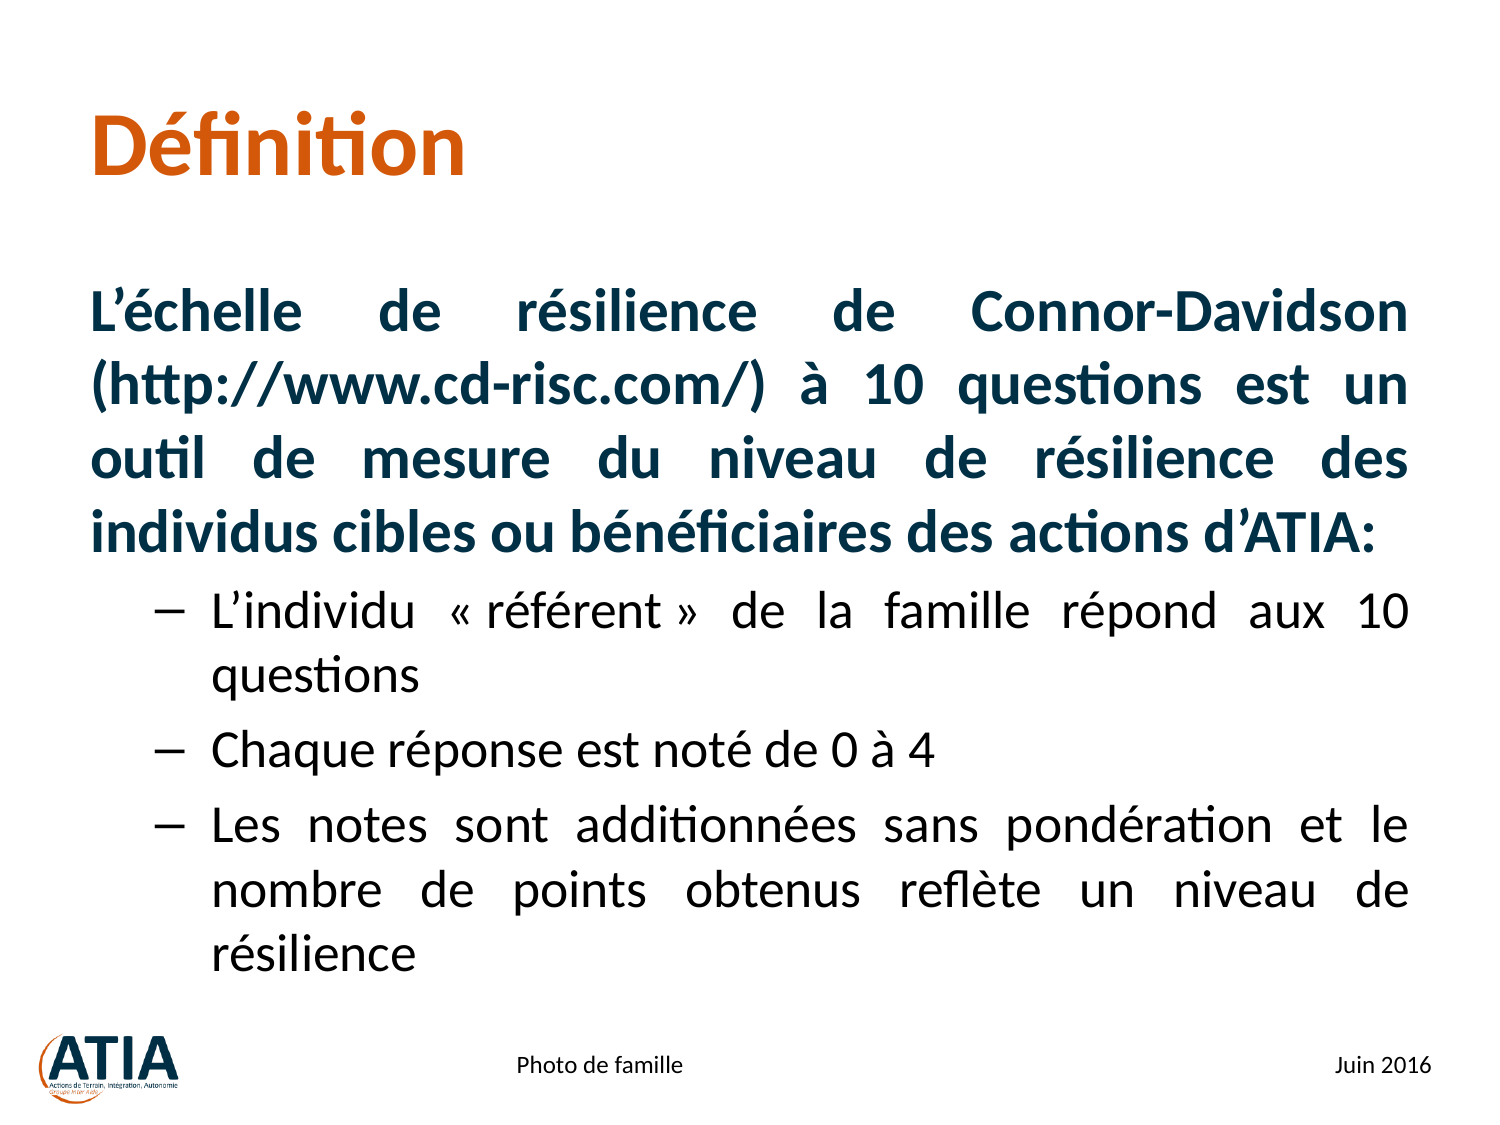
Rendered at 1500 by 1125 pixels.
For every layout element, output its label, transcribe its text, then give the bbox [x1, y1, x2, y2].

list L’échelle de résilience de Connor-Davidson (http://www.cd-risc.com/) à 10 questions est un outil de mesure du niveau de résilience des individus cibles ou bénéficiaires des actions d’ATIA: L’individu « référent » de la famille répond aux 10 questions Chaque réponse est noté de 0 à 4 Les notes sont additionnées sans pondération et le nombre de points obtenus reflète un niveau de résilience [75, 262, 1425, 1005]
picture [32, 1023, 181, 1112]
title Définition [75, 45, 1425, 233]
